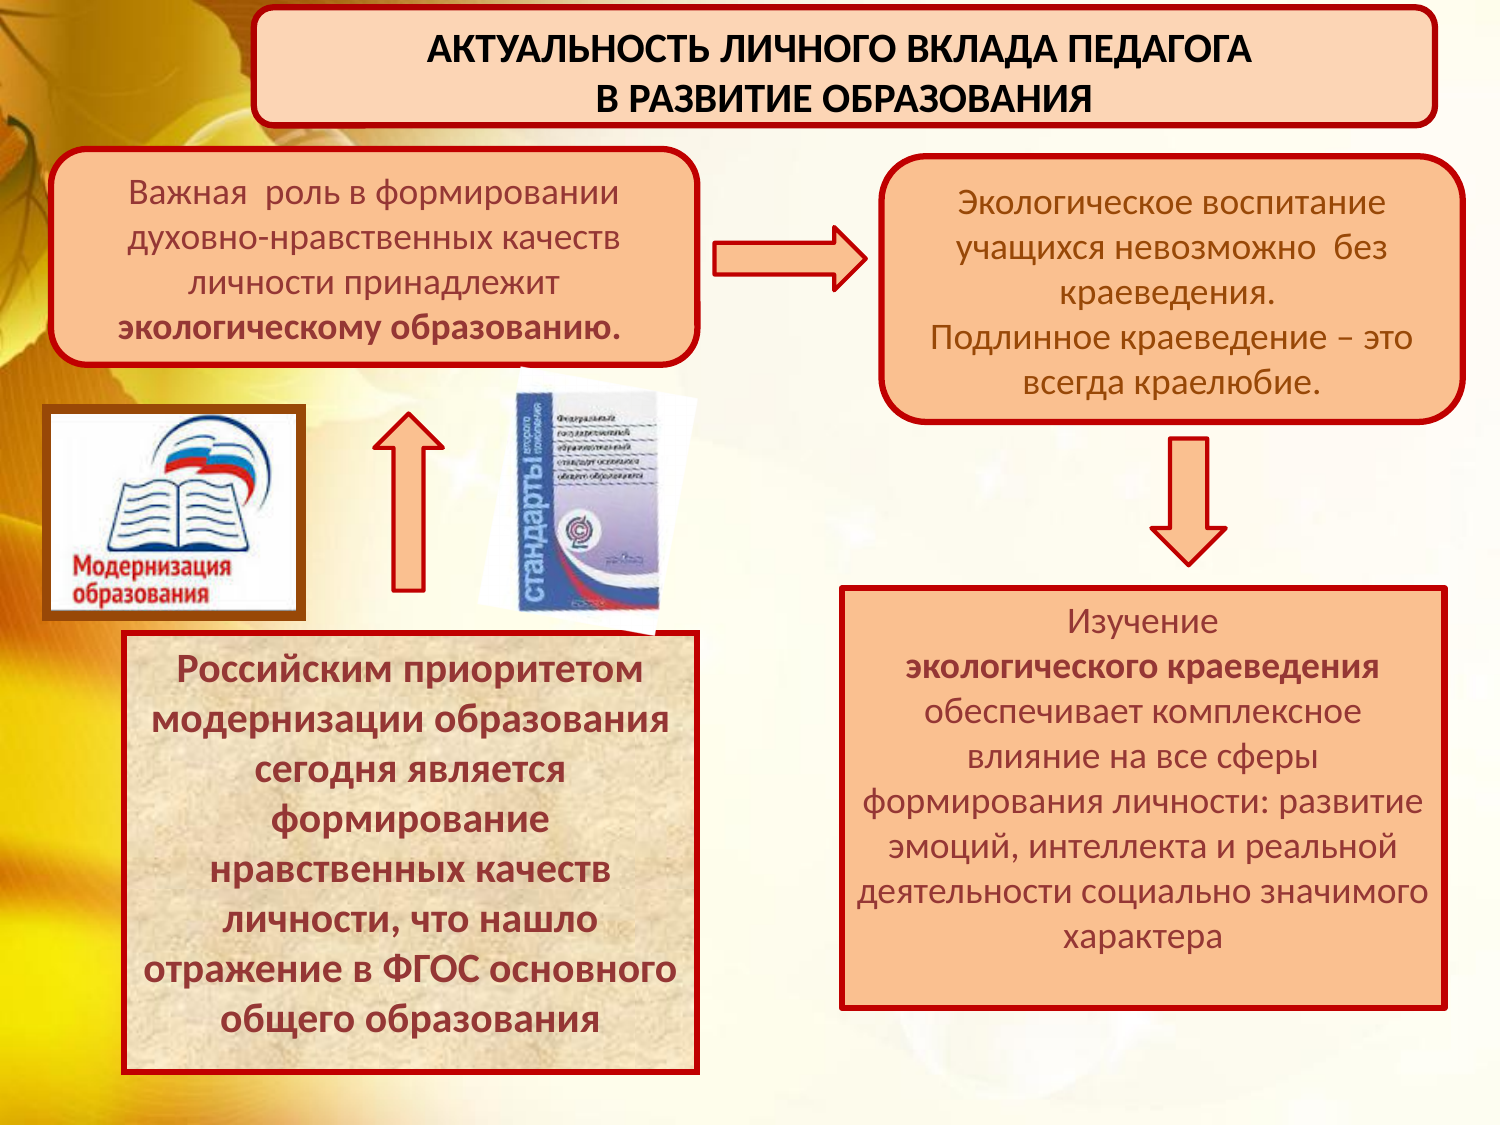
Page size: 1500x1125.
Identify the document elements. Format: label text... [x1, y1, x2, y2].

text_box [712, 225, 868, 293]
text_box Важная роль в формировании духовно-нравственных качеств личности принадлежит экологическому образованию. [51, 148, 698, 365]
picture [0, 0, 1500, 1125]
text_box Экологическое воспитание учащихся невозможно без краеведения. Подлинное краеведение – это всегда краелюбие. [881, 156, 1463, 422]
text_box [372, 411, 445, 593]
text_box Изучение экологического краеведения обеспечивает комплексное влияние на все сферы формирования личности: развитие эмоций, интеллекта и реальной деятельности социально значимого характера [841, 588, 1445, 1008]
text_box Российским приоритетом модернизации образования сегодня является формирование нравственных качеств личности, что нашло отражение в ФГОС основного общего образования [123, 633, 698, 1072]
text_box [1149, 436, 1228, 568]
text_box АКТУАЛЬНОСТЬ ЛИЧНОГО ВКЛАДА ПЕДАГОГА В РАЗВИТИЕ ОБРАЗОВАНИЯ [253, 7, 1436, 126]
